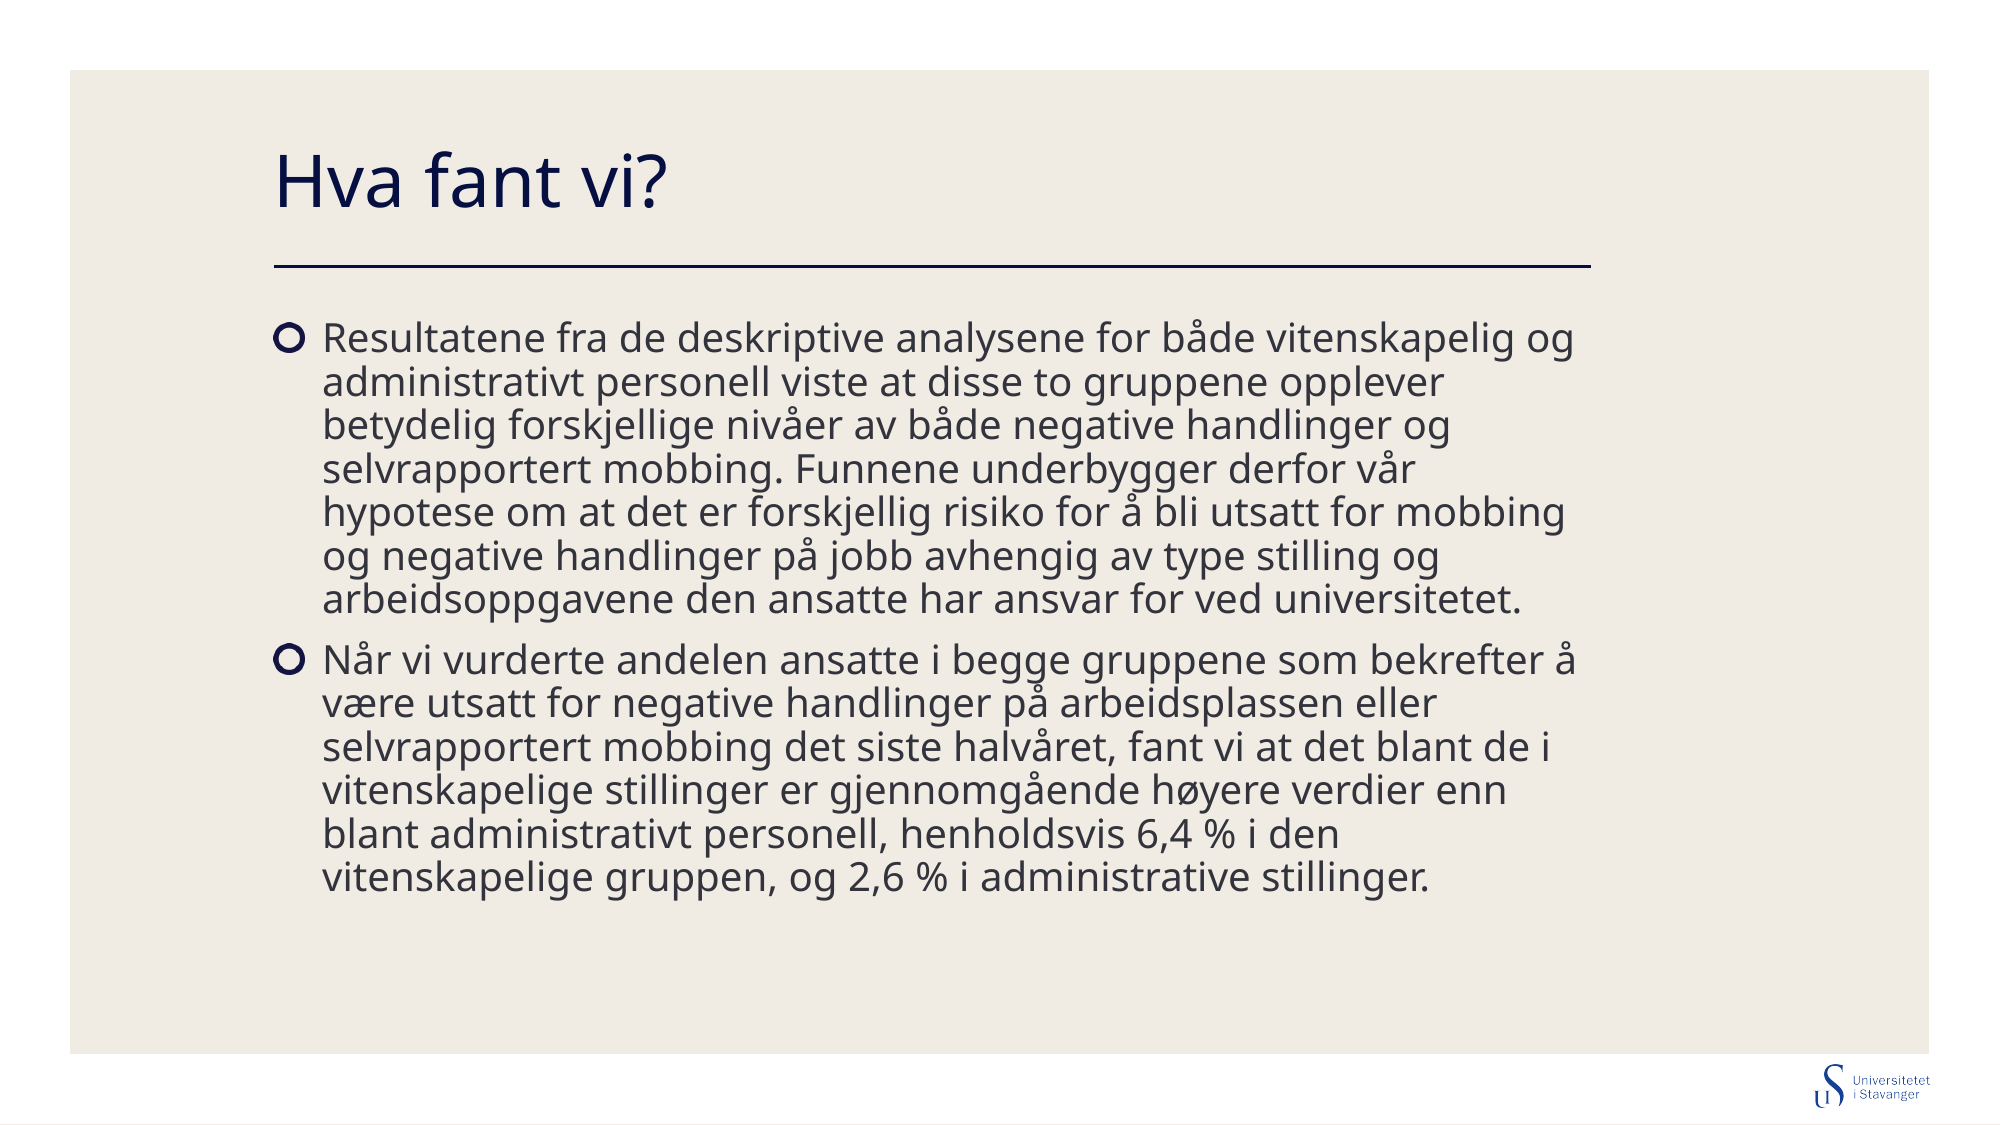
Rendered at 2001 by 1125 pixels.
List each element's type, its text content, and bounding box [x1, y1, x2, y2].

title Hva fant vi? [274, 144, 1591, 258]
picture [1813, 1064, 1930, 1108]
list Resultatene fra de deskriptive analysene for både vitenskapelig og administrativt personell viste at disse to gruppene opplever betydelig forskjellige nivåer av både negative handlinger og selvrapportert mobbing. Funnene underbygger derfor vår hypotese om at det er forskjellig risiko for å bli utsatt for mobbing og negative handlinger på jobb avhengig av type stilling og arbeidsoppgavene den ansatte har ansvar for ved universitetet. Når vi vurderte andelen ansatte i begge gruppene som bekrefter å være utsatt for negative handlinger på arbeidsplassen eller selvrapportert mobbing det siste halvåret, fant vi at det blant de i vitenskapelige stillinger er gjennomgående høyere verdier enn blant administrativt personell, henholdsvis 6,4 % i den vitenskapelige gruppen, og 2,6 % i administrative stillinger. [273, 317, 1591, 967]
picture [273, 643, 305, 675]
picture [273, 322, 305, 353]
